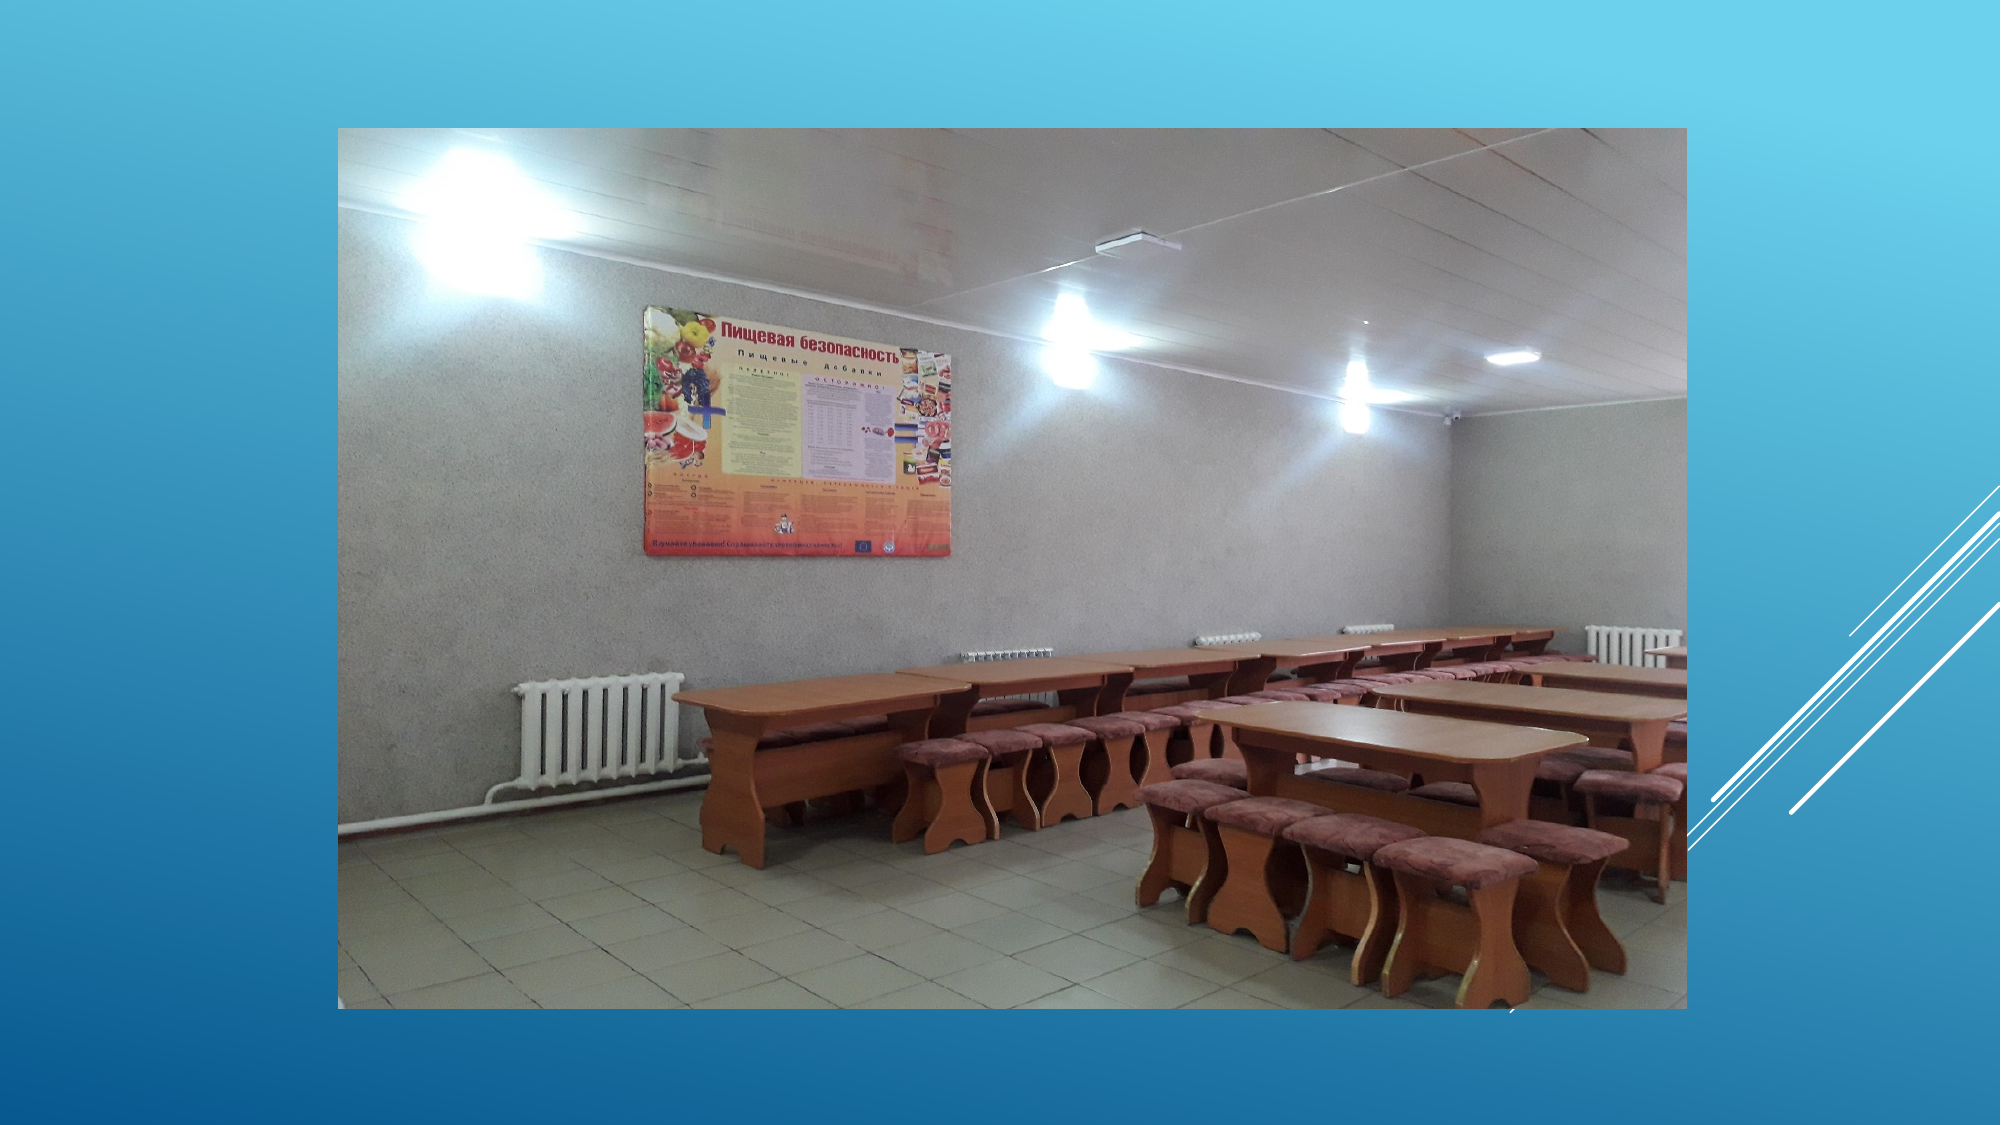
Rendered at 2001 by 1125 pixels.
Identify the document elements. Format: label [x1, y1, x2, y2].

list [338, 128, 1687, 1009]
